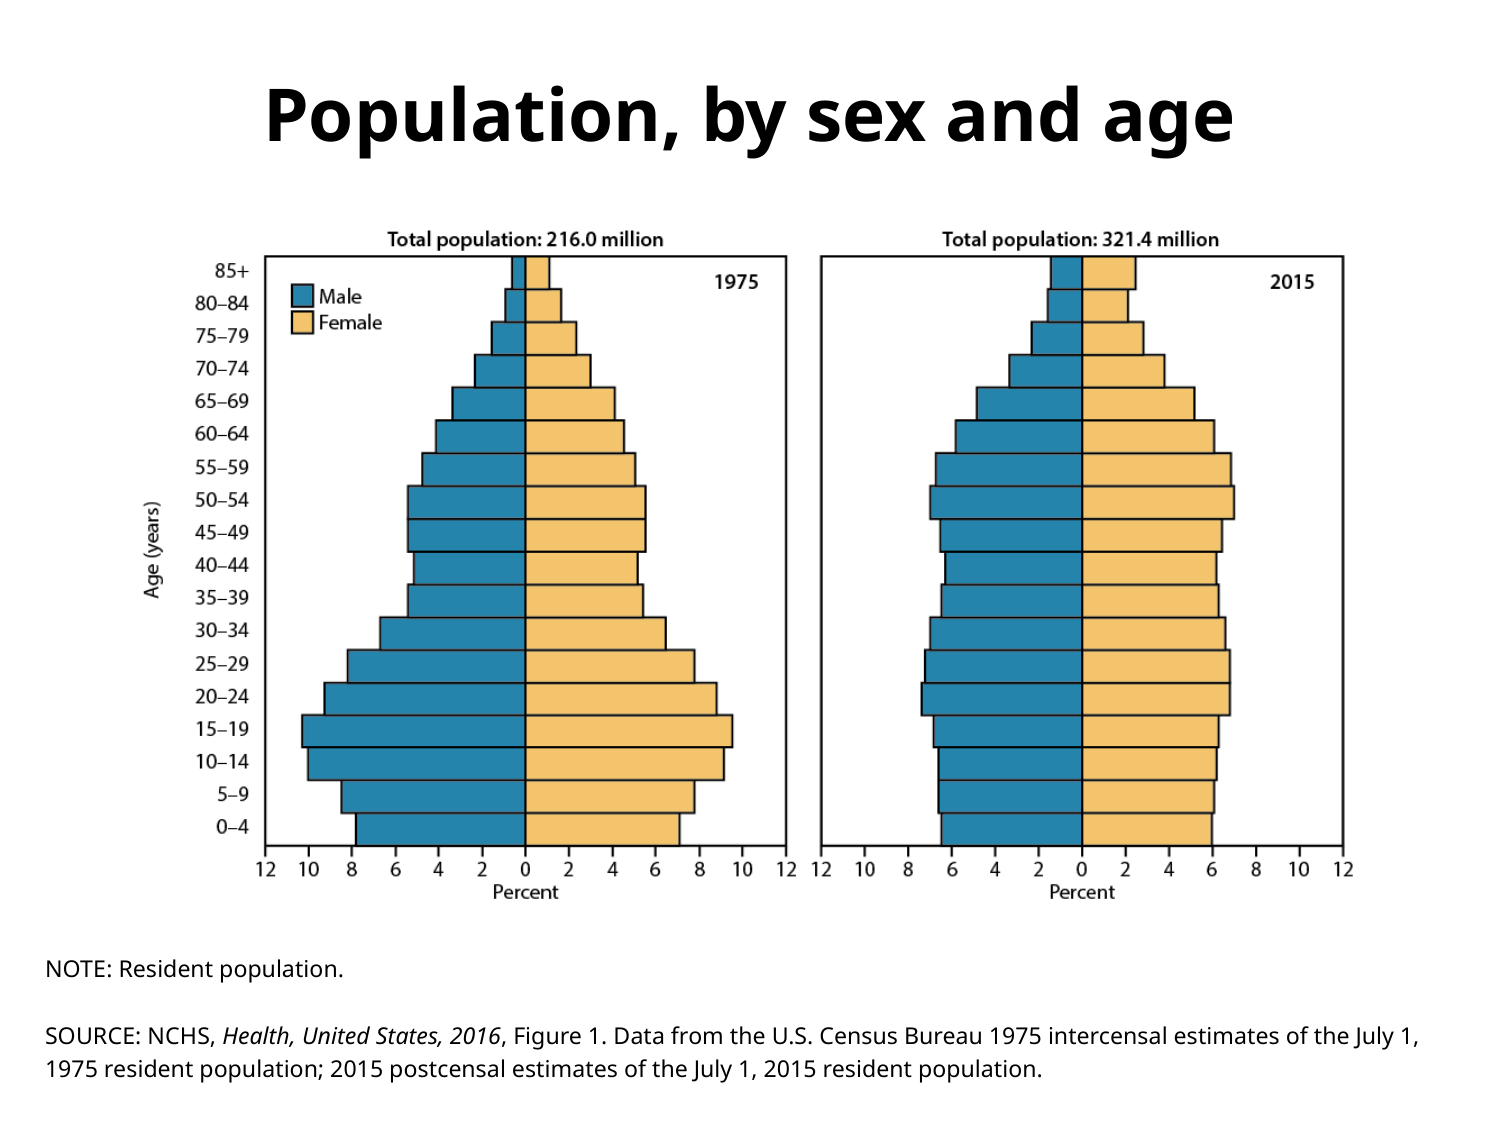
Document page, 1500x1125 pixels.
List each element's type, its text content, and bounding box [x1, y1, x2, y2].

picture [135, 216, 1364, 909]
list NOTE: Resident population. SOURCE: NCHS, Health, United States, 2016, Figure 1. Data from the U.S. Census Bureau 1975 intercensal estimates of the July 1, 1975 resident population; 2015 postcensal estimates of the July 1, 2015 resident population. [36, 940, 1463, 1091]
title Population, by sex and age [11, 11, 1489, 214]
